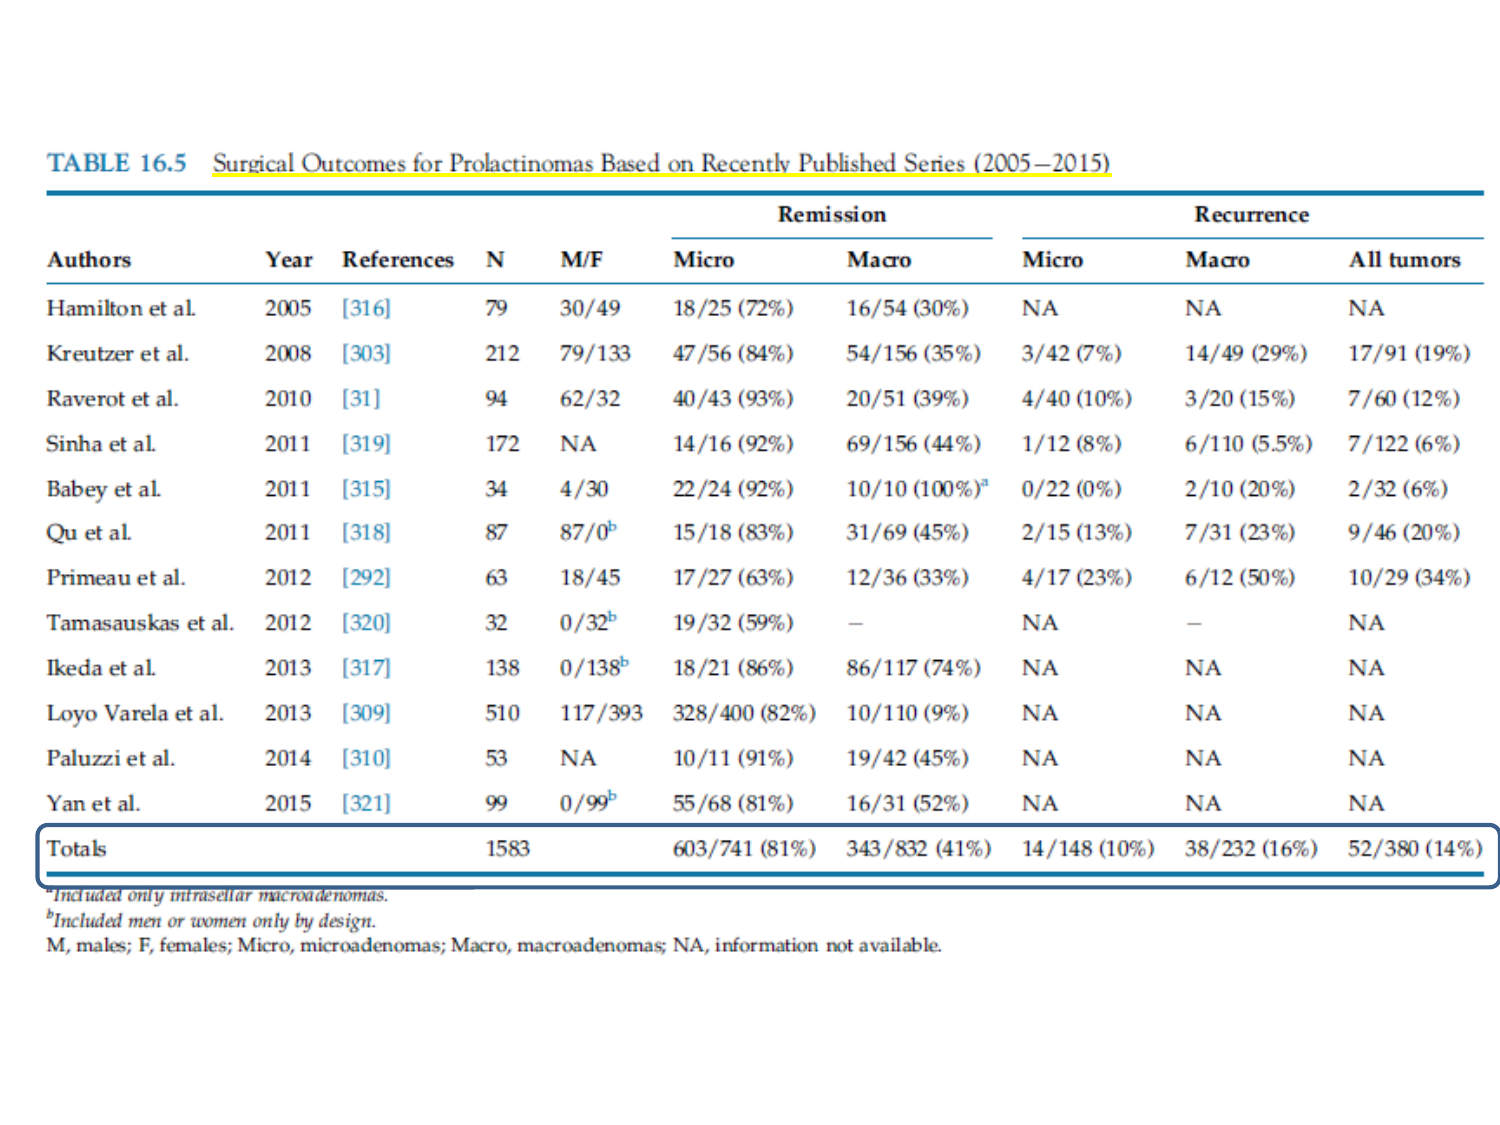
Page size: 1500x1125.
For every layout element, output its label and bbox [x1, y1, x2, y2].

picture [14, 137, 1500, 971]
